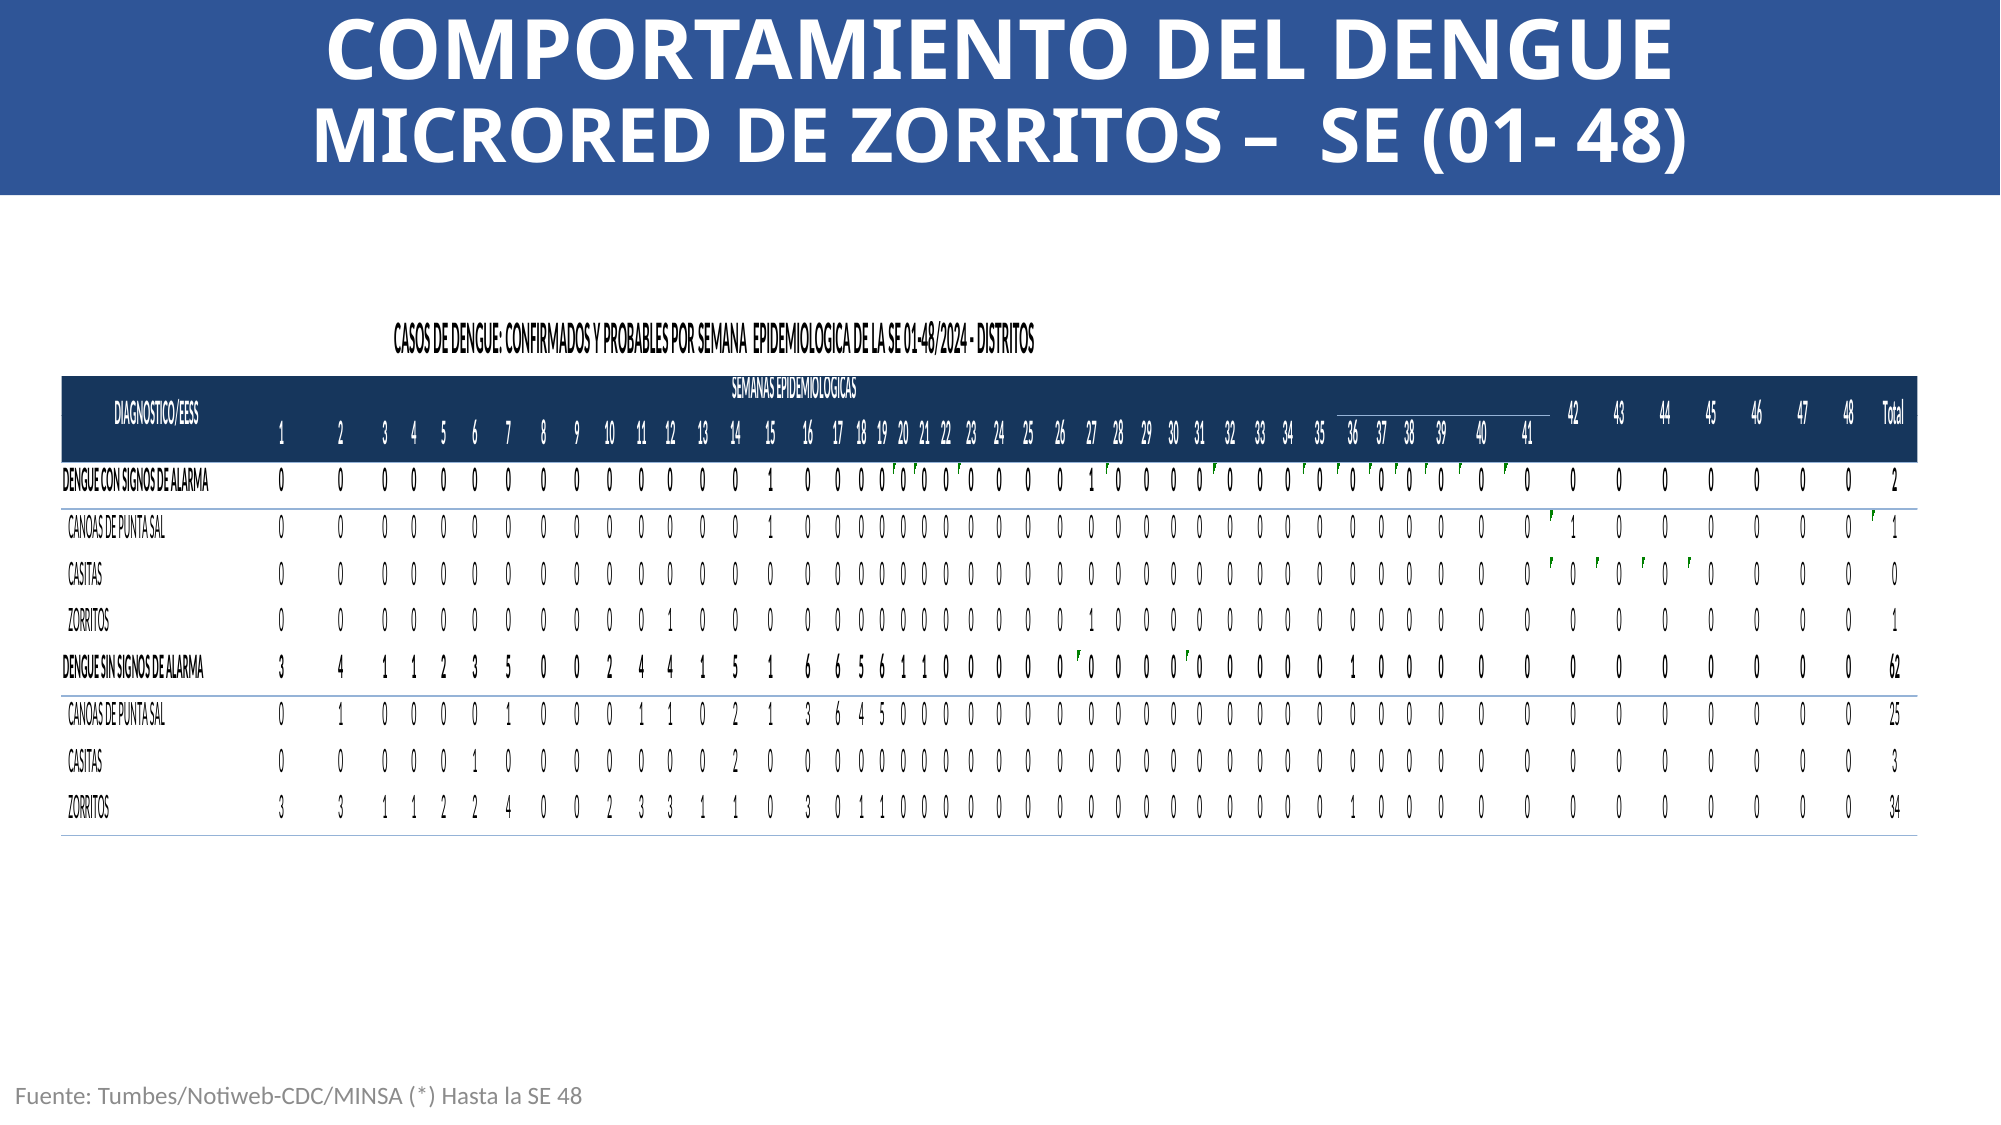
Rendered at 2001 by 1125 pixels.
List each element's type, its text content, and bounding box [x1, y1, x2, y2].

picture [61, 319, 1918, 838]
text_box COMPORTAMIENTO DEL DENGUE MICRORED DE ZORRITOS – SE (01- 48) [0, 0, 2000, 196]
footer Fuente: Tumbes/Notiweb-CDC/MINSA (*) Hasta la SE 48 [0, 1065, 613, 1125]
